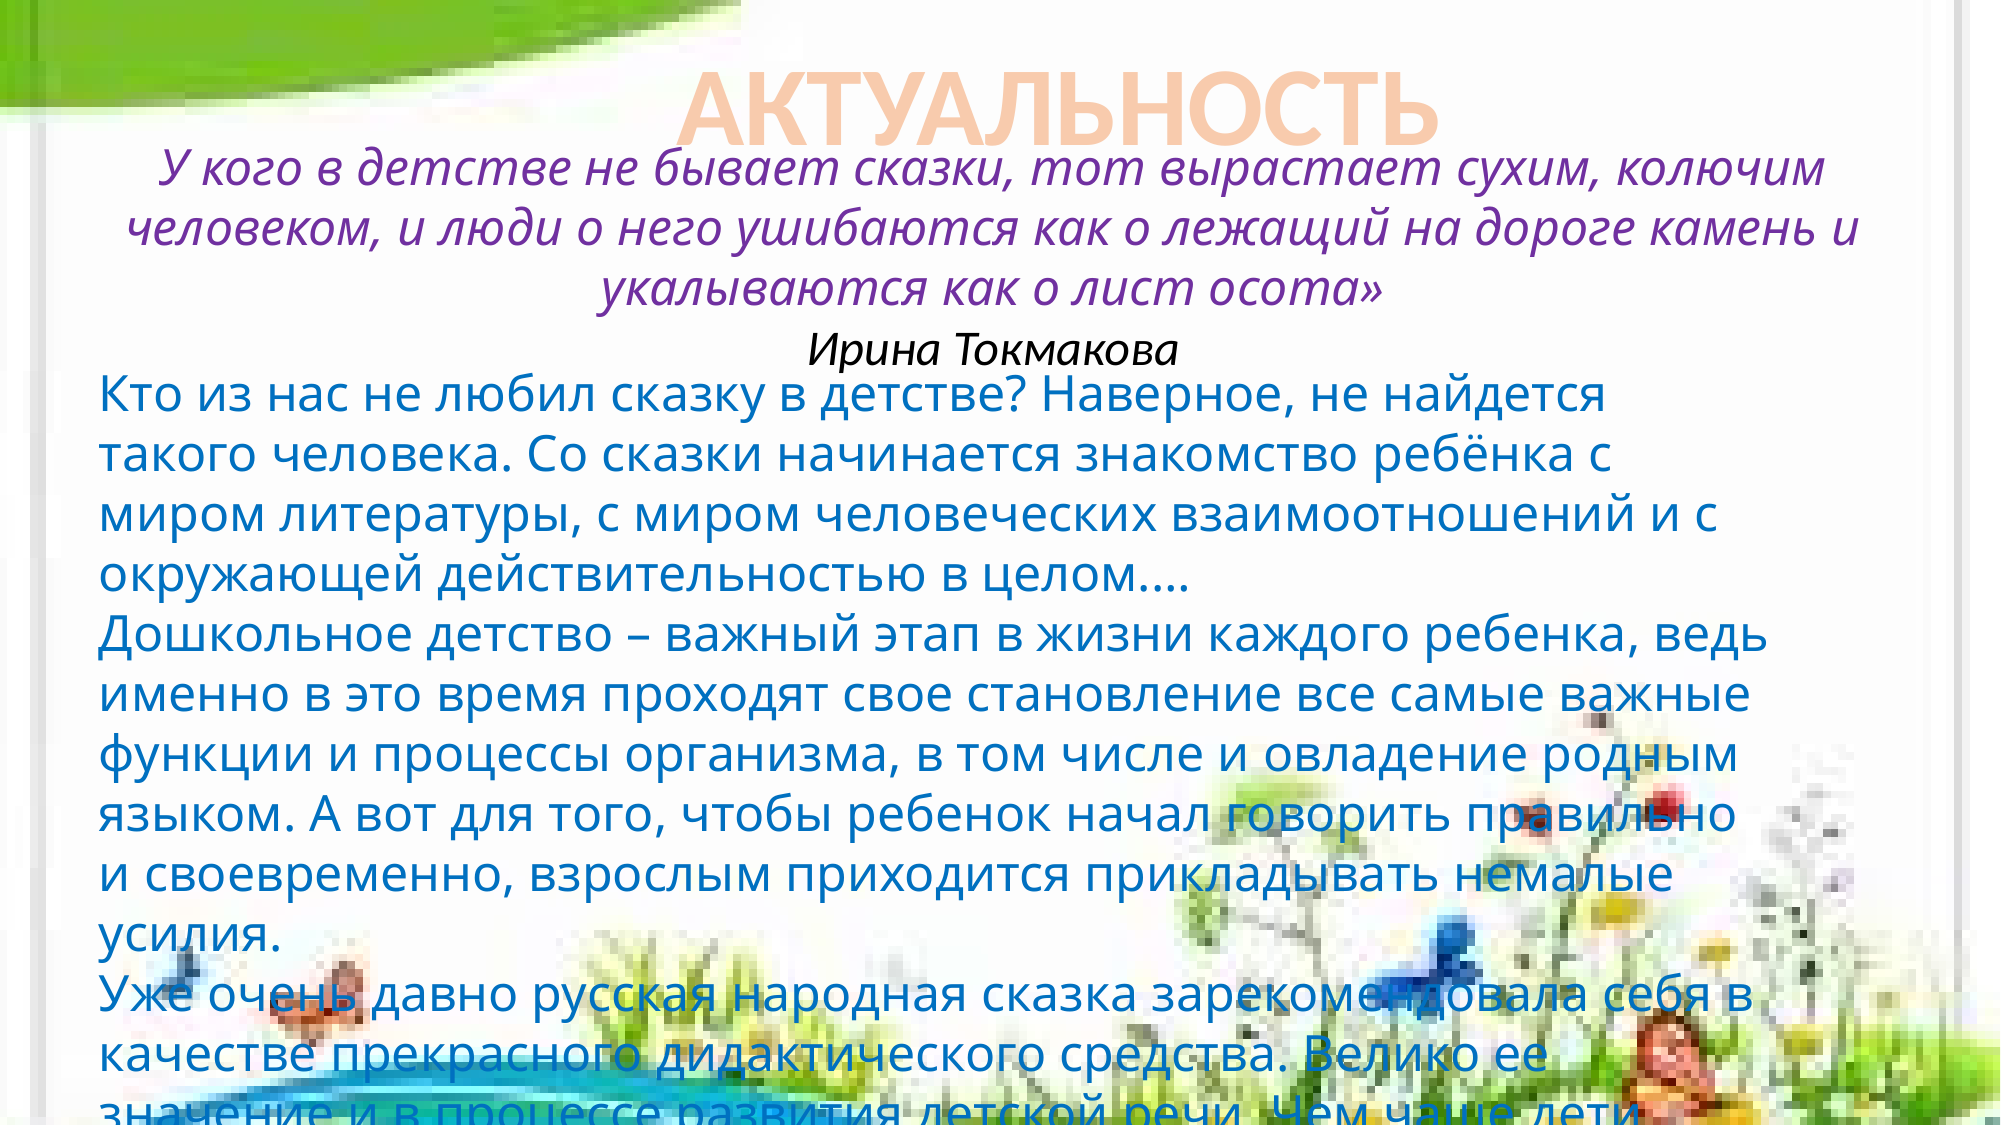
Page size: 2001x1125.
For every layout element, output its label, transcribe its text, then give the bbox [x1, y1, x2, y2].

text_box АКТУАЛЬНОСТЬ [660, 25, 1458, 176]
text_box У кого в детстве не бывает сказки, тот вырастает сухим, колючим человеком, и люди о него ушибаются как о лежащий на дороге камень и укалываются как о лист осота» Ирина Токмакова [59, 127, 1928, 383]
picture [0, 0, 2001, 1125]
text_box Кто из нас не любил сказку в детстве? Наверное, не найдется такого человека. Со сказки начинается знакомство ребёнка с миром литературы, с миром человеческих взаимоотношений и с окружающей действительностью в целом.… Дошкольное детство – важный этап в жизни каждого ребенка, ведь именно в это время проходят свое становление все самые важные функции и процессы организма, в том числе и овладение родным языком. А вот для того, чтобы ребенок начал говорить правильно и своевременно, взрослым приходится прикладывать немалые усилия. Уже очень давно русская народная сказка зарекомендовала себя в качестве прекрасного дидактического средства. Велико ее значение и в процессе развития детской речи. Чем чаще дети слушают сказки, тем больше они впитывают гармонию слова, усваивают литературные нормы. [84, 354, 1787, 1125]
